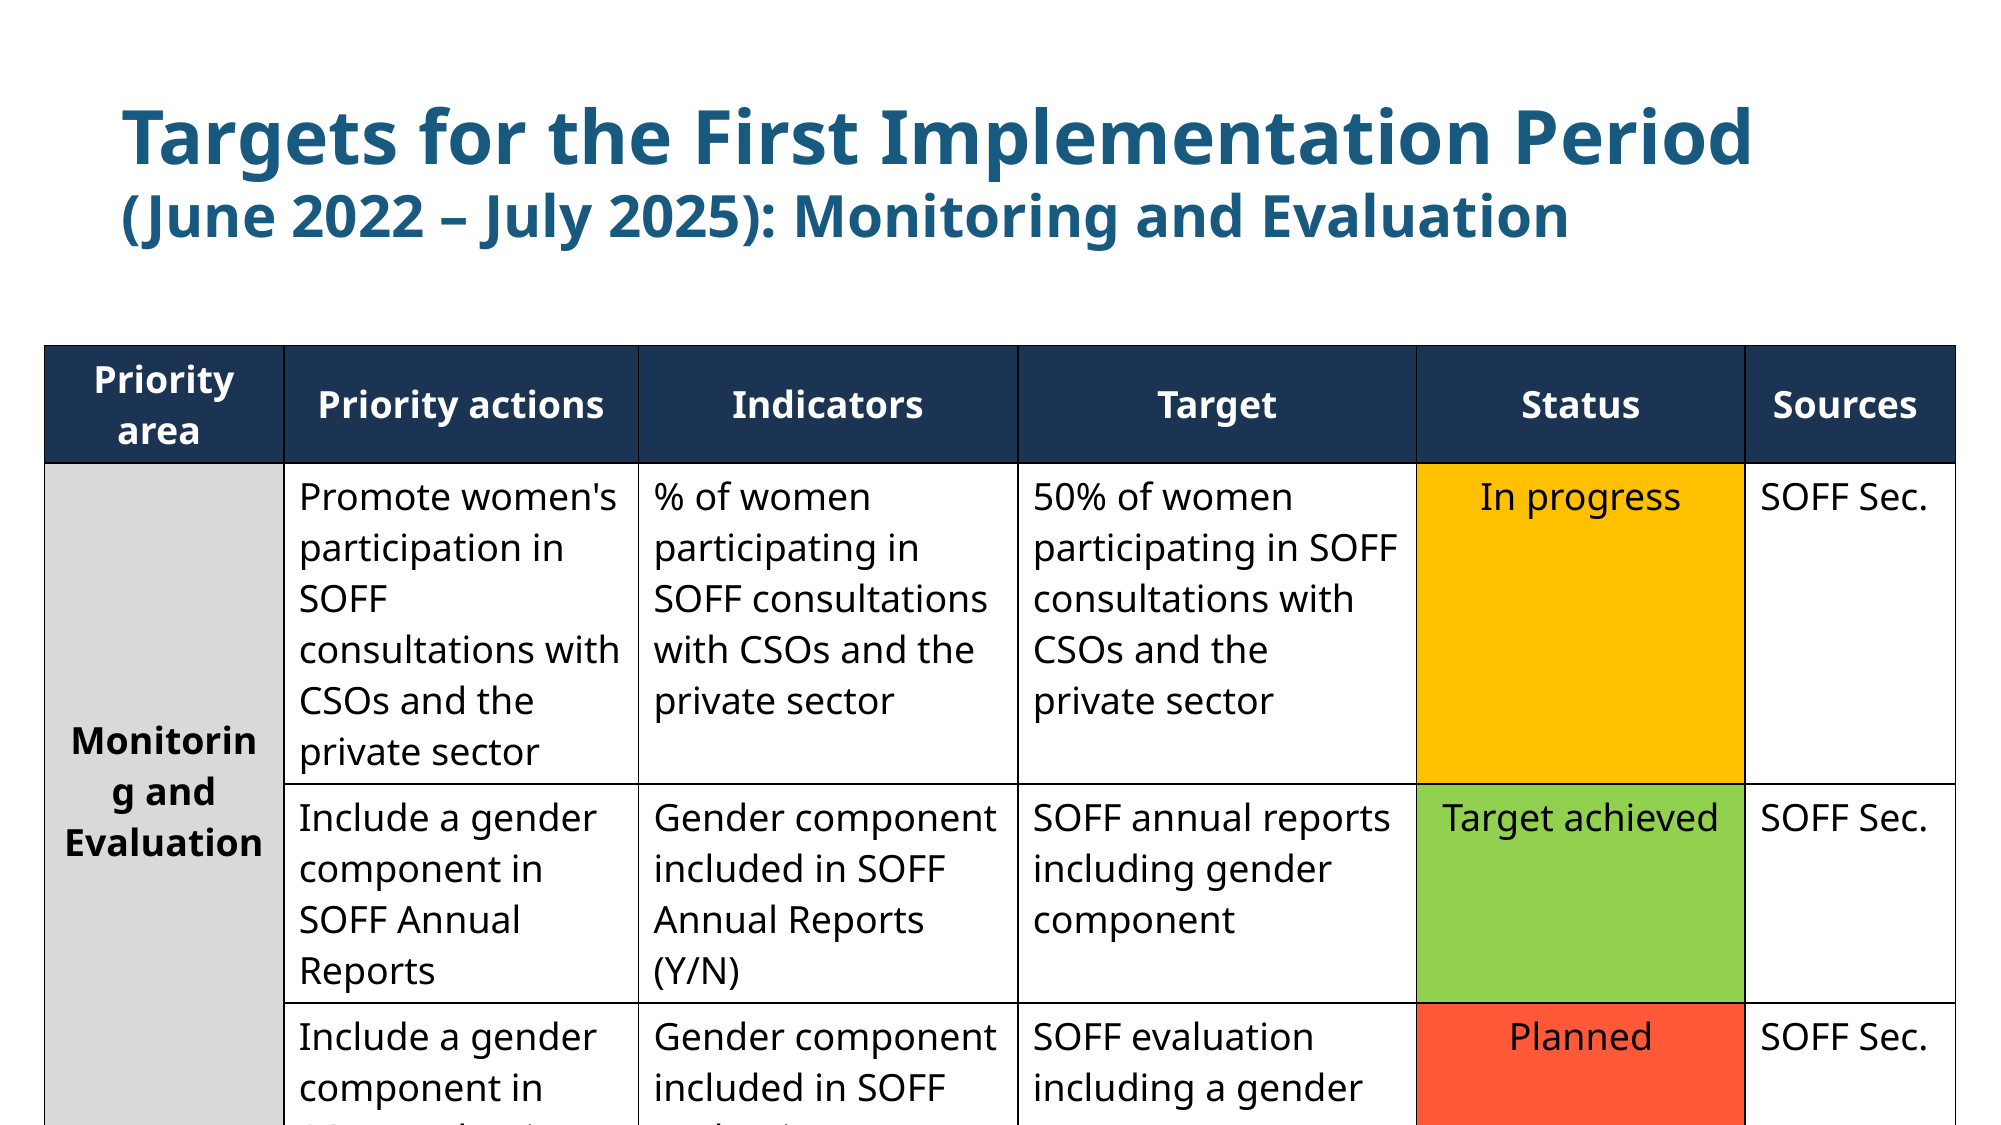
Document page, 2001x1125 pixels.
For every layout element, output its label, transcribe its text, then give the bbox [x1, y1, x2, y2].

table_cell 50% of women participating in SOFF consultations with CSOs and the private sector [1019, 464, 1416, 783]
table_header Sources [1746, 346, 1955, 462]
table_cell Include a gender component in SOFF evaluations [285, 1004, 638, 1125]
table_cell Gender component included in SOFF evaluations (Y/N) [639, 1004, 1017, 1125]
table_cell SOFF evaluation including a gender component [1019, 1004, 1416, 1125]
table_cell SOFF Sec. [1746, 464, 1955, 783]
table_cell Include a gender component in SOFF Annual Reports [285, 785, 638, 1002]
table_cell Monitoring and Evaluation [45, 464, 283, 1125]
table_cell SOFF Sec. [1746, 1004, 1955, 1125]
table_cell % of women participating in SOFF consultations with CSOs and the private sector [639, 464, 1017, 783]
table_header Priority area [45, 346, 283, 462]
table_cell Gender component included in SOFF Annual Reports (Y/N) [639, 785, 1017, 1002]
title Targets for the First Implementation Period (June 2022 – July 2025): Monitoring and Evaluation [106, 75, 2000, 264]
table_cell SOFF Sec. [1746, 785, 1955, 1002]
table_header Status [1417, 346, 1744, 462]
table_header Target [1019, 346, 1416, 462]
table_cell Promote women's participation in SOFF consultations with CSOs and the private sector [285, 464, 638, 783]
table_cell Target achieved [1417, 785, 1744, 1002]
table_cell SOFF annual reports including gender component [1019, 785, 1416, 1002]
table_header Priority actions [285, 346, 638, 462]
table_header Indicators [639, 346, 1017, 462]
table_cell In progress [1417, 464, 1744, 783]
table_cell Planned [1417, 1004, 1744, 1125]
